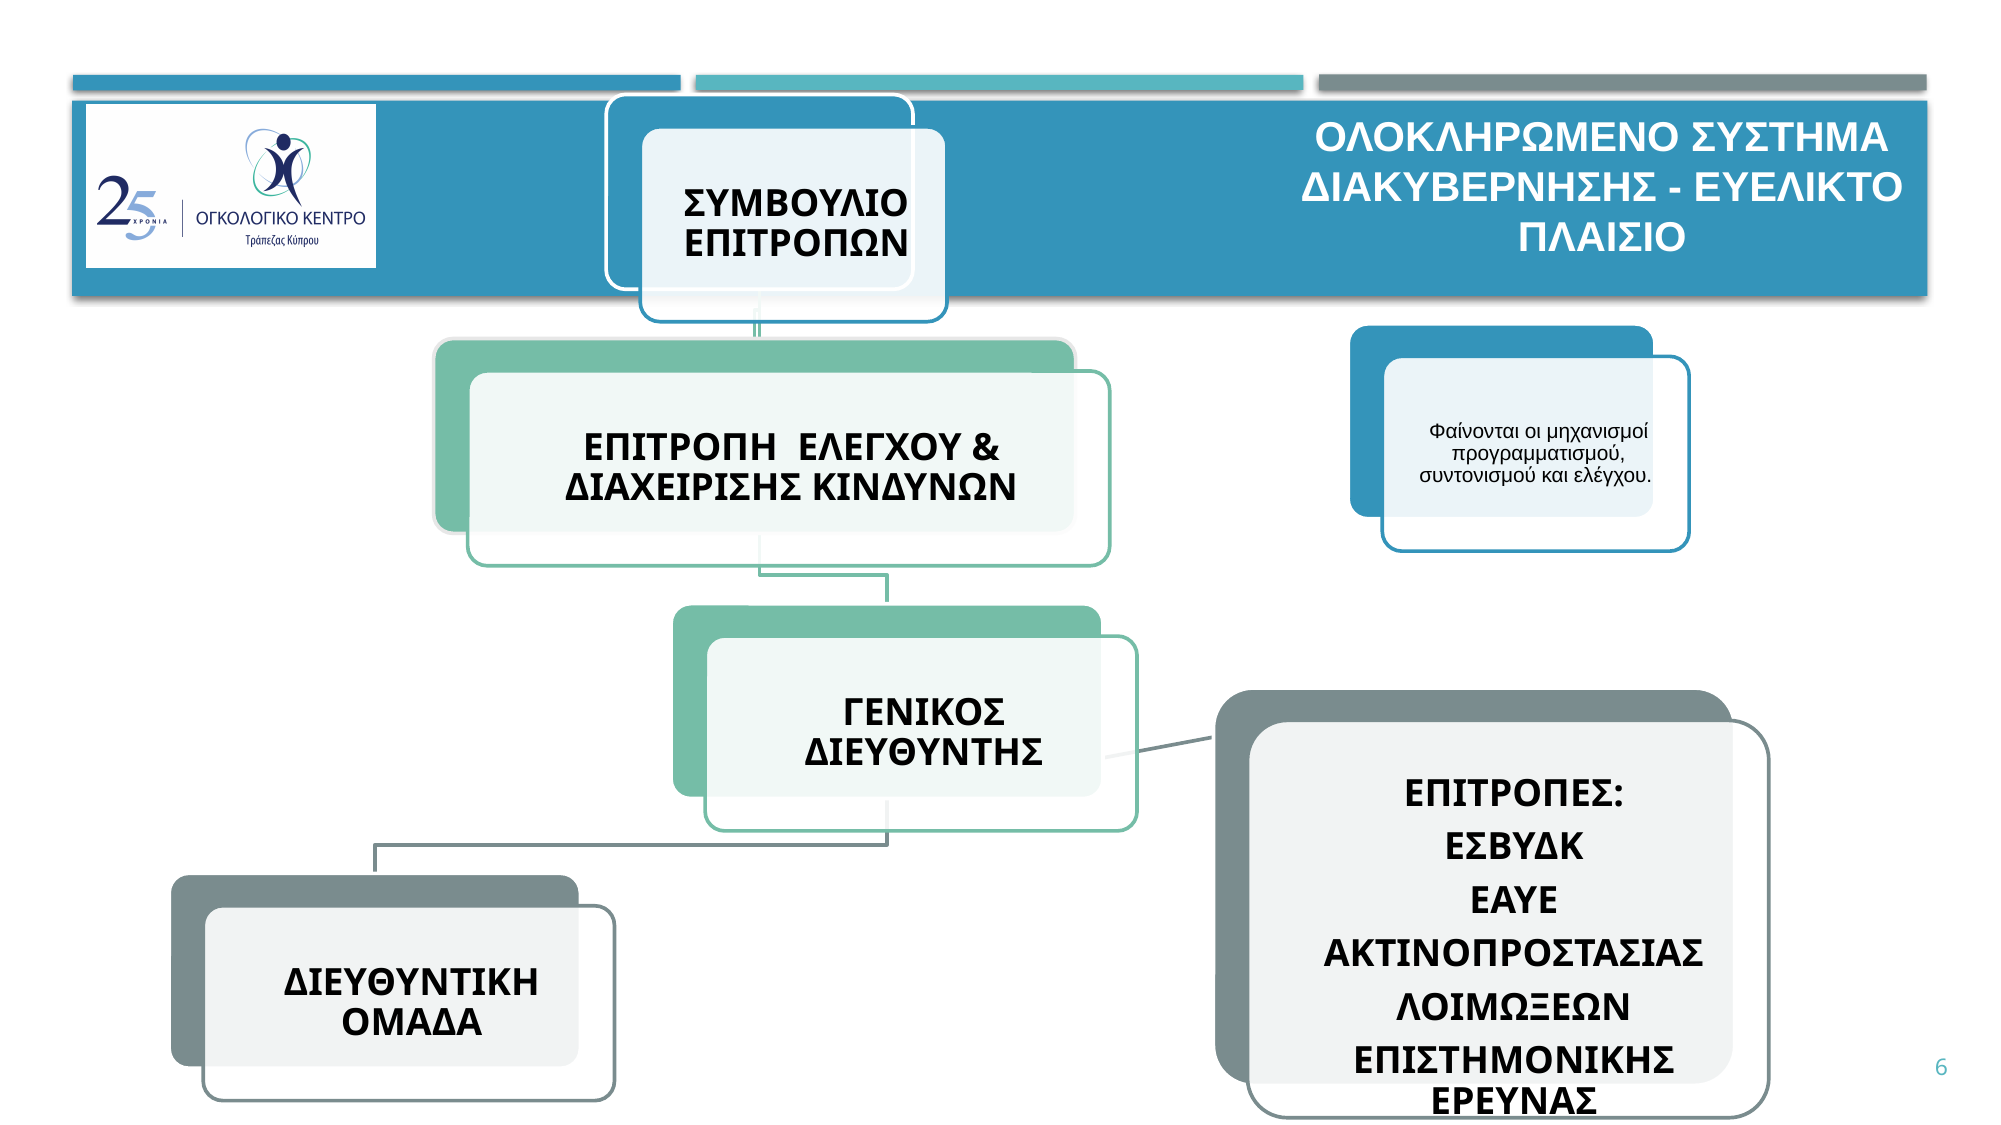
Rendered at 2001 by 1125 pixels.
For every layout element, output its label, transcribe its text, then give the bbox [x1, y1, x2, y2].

slide_number 6 [1790, 1038, 1964, 1099]
picture [85, 104, 377, 268]
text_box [148, 126, 1770, 1125]
title ΟΛΟΚΛΗΡΩΜΕΝΟ ΣΥΣΤΗΜΑ ΔΙΑΚΥΒΕΡΝΗΣΗΣ - ΕΥΕΛΙΚΤΟ ΠΛΑΙΣΙΟ [1775, 156, 1933, 268]
